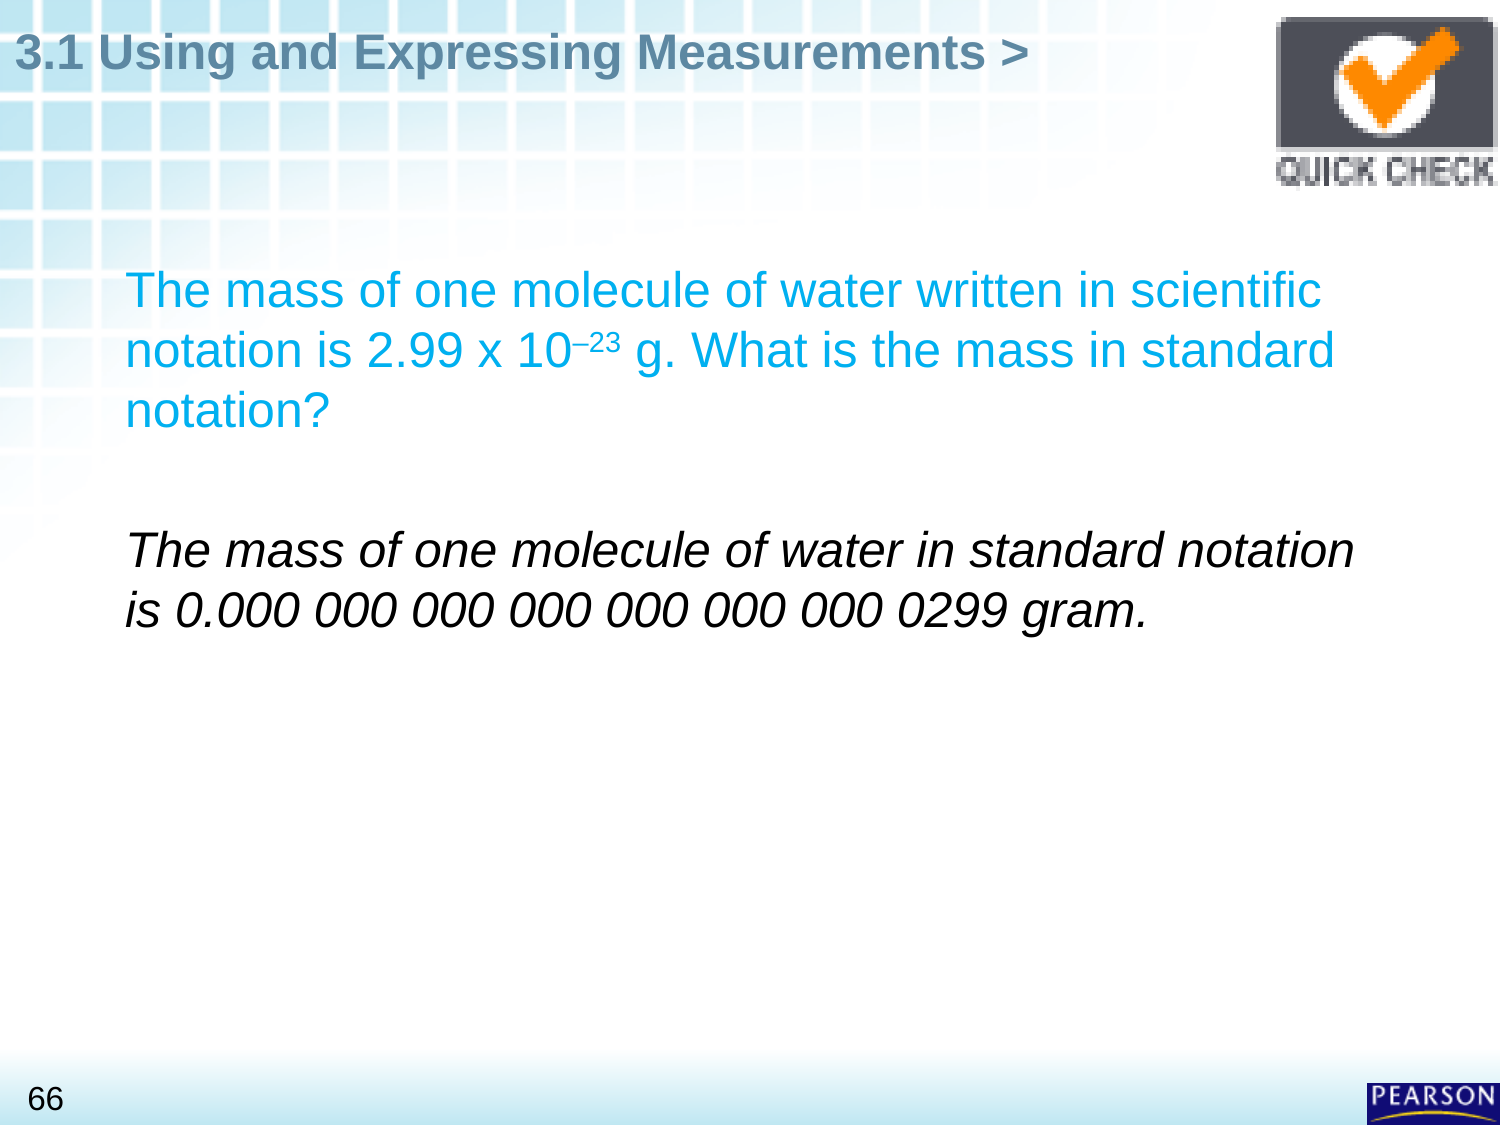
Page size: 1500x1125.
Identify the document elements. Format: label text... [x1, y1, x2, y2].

picture [0, 0, 1498, 624]
list The mass of one molecule of water written in scientific notation is 2.99 x 10–23 g. What is the mass in standard notation? The mass of one molecule of water in standard notation is 0.000 000 000 000 000 000 000 0299 gram. [110, 249, 1386, 925]
picture [1367, 1083, 1500, 1125]
